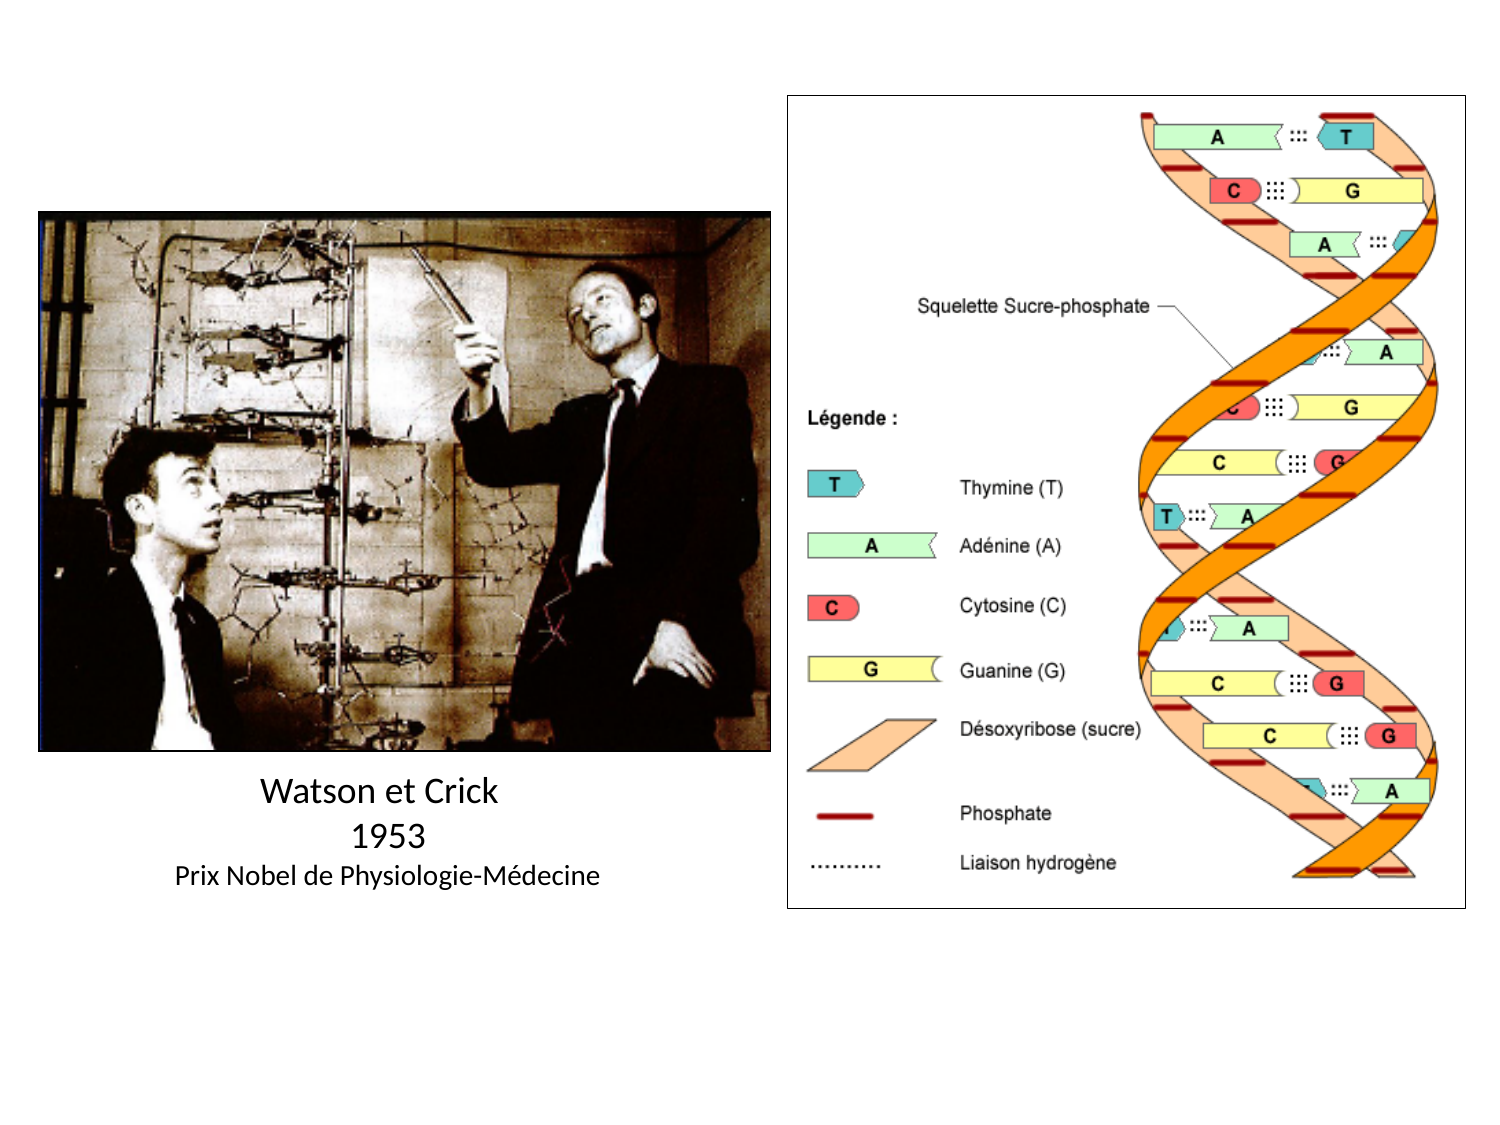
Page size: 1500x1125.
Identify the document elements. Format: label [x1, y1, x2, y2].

text_box [39, 94, 1465, 909]
